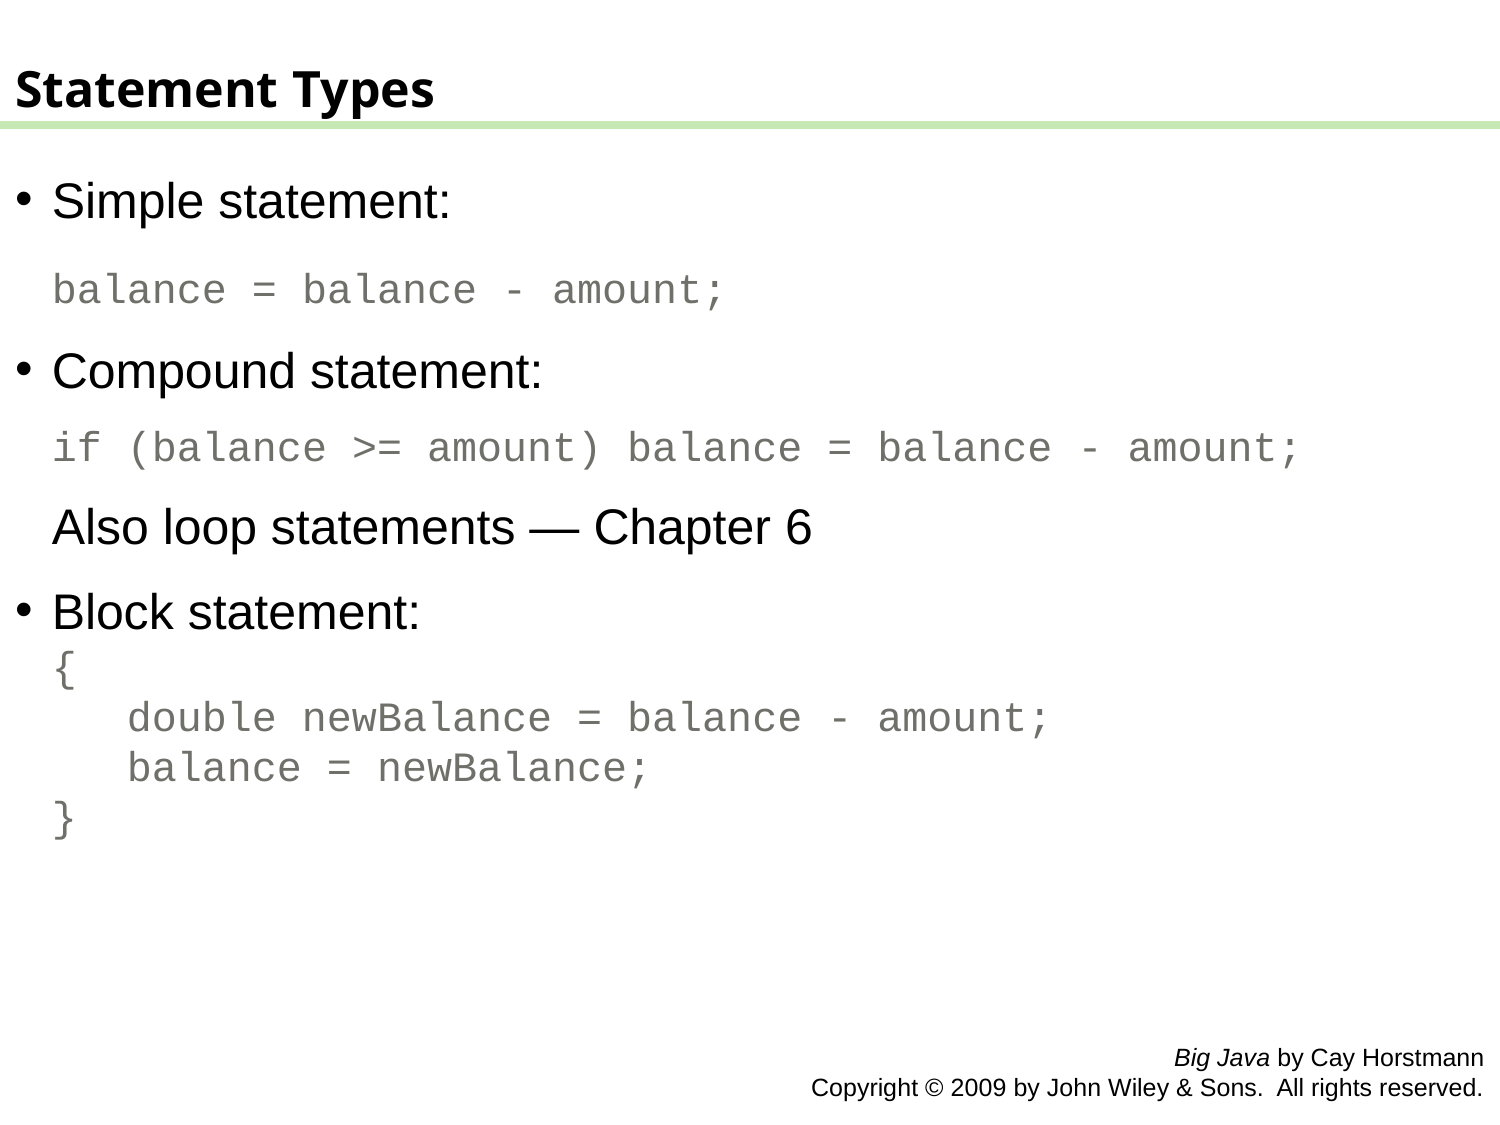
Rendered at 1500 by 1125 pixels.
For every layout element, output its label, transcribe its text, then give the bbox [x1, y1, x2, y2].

text_box Big Java by Cay Horstmann Copyright © 2009 by John Wiley & Sons. All rights reserved. [787, 1034, 1500, 1113]
text_box Statement Types [0, 49, 1150, 125]
text_box Simple statement: balance = balance - amount; Compound statement: if (balance >= amount) balance = balance - amount; Also loop statements — Chapter 6 Block statement: { double newBalance = balance - amount; balance = newBalance; } [0, 145, 1500, 863]
